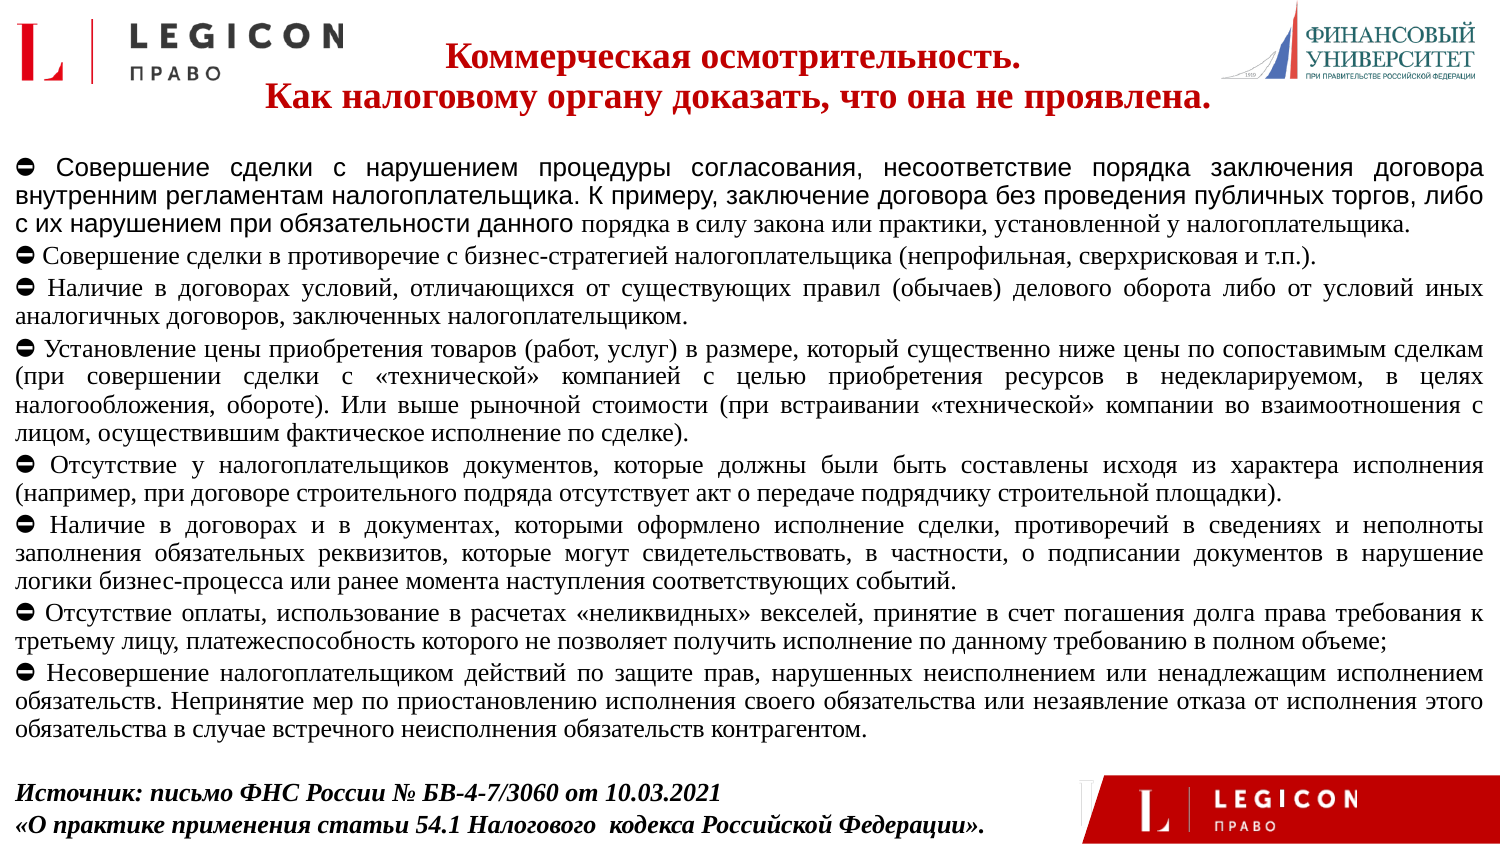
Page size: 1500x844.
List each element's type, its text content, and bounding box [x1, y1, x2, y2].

picture [17, 19, 343, 84]
list ⛔ Совершение сделки с нарушением процедуры согласования, несоответствие порядка заключения договора внутренним регламентам налогоплательщика. К примеру, заключение договора без проведения публичных торгов, либо с их нарушением при обязательности данного порядка в силу закона или практики, установленной у налогоплательщика. ⛔️ Совершение сделки в противоречие с бизнес-стратегией налогоплательщика (непрофильная, сверхрисковая и т.п.). ⛔️ Наличие в договорах условий, отличающихся от существующих правил (обычаев) делового оборота либо от условий иных аналогичных договоров, заключенных налогоплательщиком. ⛔️ Установление цены приобретения товаров (работ, услуг) в размере, который существенно ниже цены по сопоставимым сделкам (при совершении сделки с «технической» компанией с целью приобретения ресурсов в недекларируемом, в целях налогообложения, обороте). Или выше рыночной стоимости (при встраивании «технической» компании во взаимоотношения с лицом, осуществившим фактическое исполнение по сделке). ⛔️ Отсутствие у налогоплательщиков документов, которые должны были быть составлены исходя из характера исполнения (например, при договоре строительного подряда отсутствует акт о передаче подрядчику строительной площадки). ⛔️ Наличие в договорах и в документах, которыми оформлено исполнение сделки, противоречий в сведениях и неполноты заполнения обязательных реквизитов, которые могут свидетельствовать, в частности, о подписании документов в нарушение логики бизнес-процесса или ранее момента наступления соответствующих событий. ⛔️ Отсутствие оплаты, использование в расчетах «неликвидных» векселей, принятие в счет погашения долга права требования к третьему лицу, платежеспособность которого не позволяет получить исполнение по данному требованию в полном объеме; ⛔️ Несовершение налогоплательщиком действий по защите прав, нарушенных неисполнением или ненадлежащим исполнением обязательств. Непринятие мер по приостановлению исполнения своего обязательства или незаявление отказа от исполнения этого обязательства в случае встречного неисполнения обязательств контрагентом. Источник: письмо ФНС России № БВ-4-7/3060 от 10.03.2021 «О практике применения статьи 54.1 Налогового кодекса Российской Федерации». [0, 116, 1500, 844]
title ​Коммерческая осмотрительность. Как налоговому органу доказать, что она не проявлена. [10, 20, 1467, 116]
text_box [1082, 775, 1500, 844]
picture [1079, 778, 1357, 832]
picture [1221, 0, 1475, 80]
